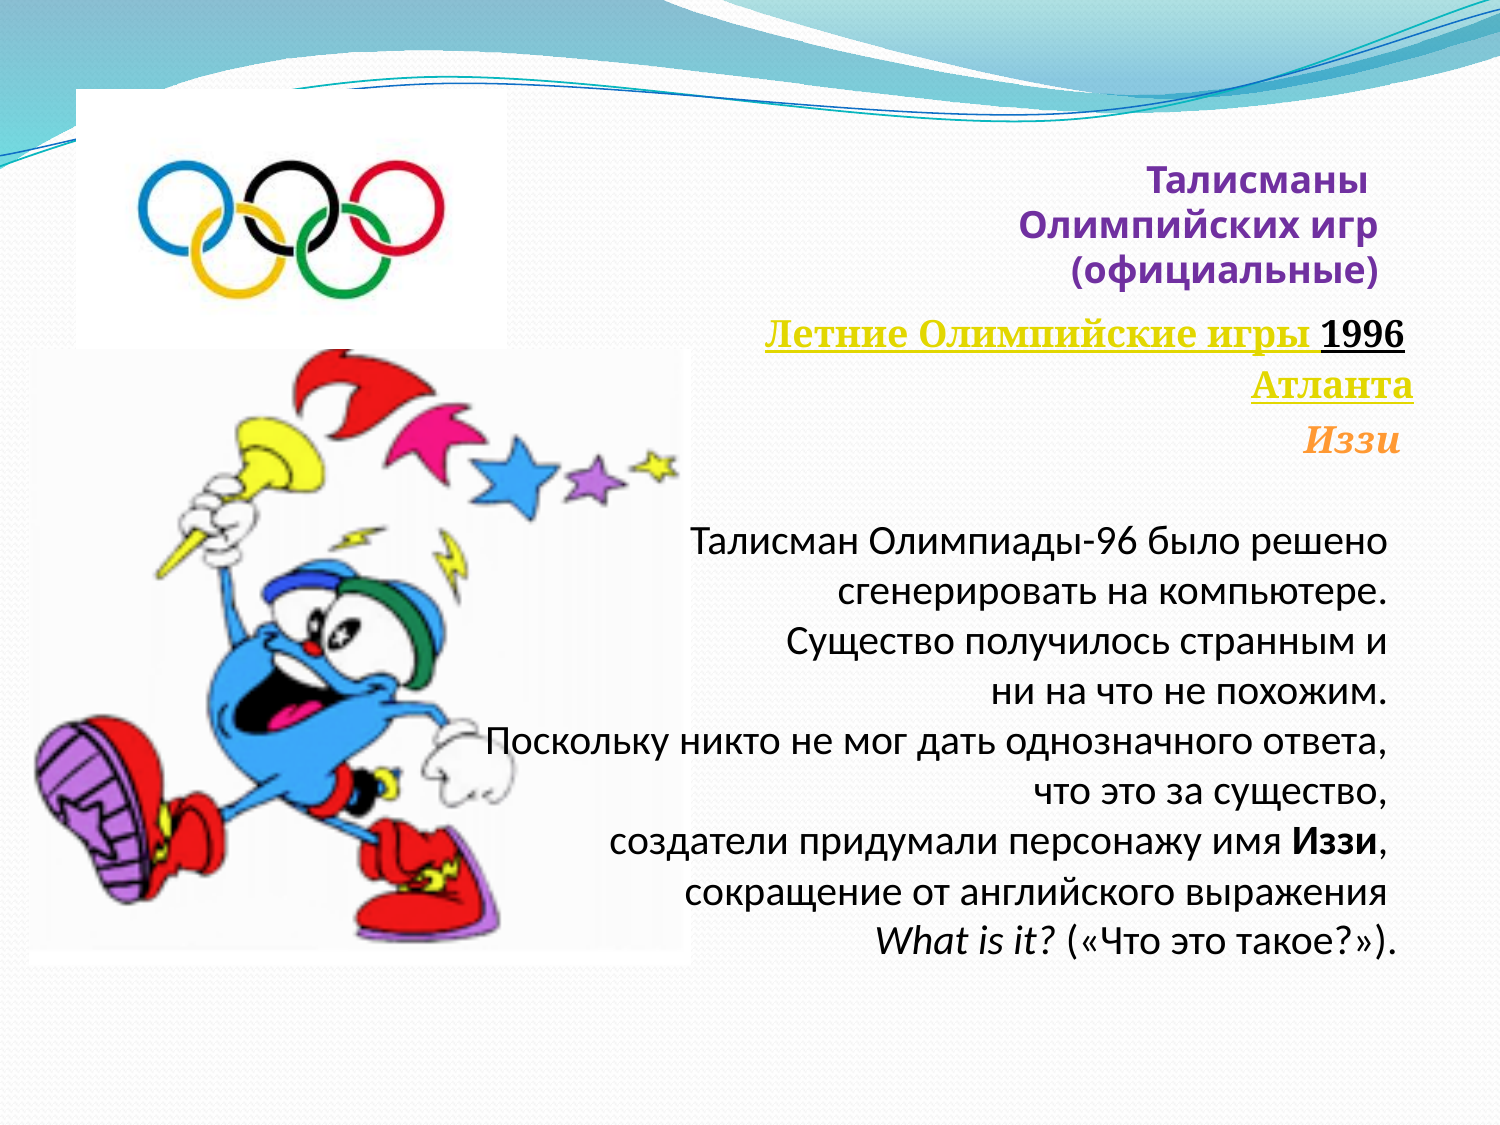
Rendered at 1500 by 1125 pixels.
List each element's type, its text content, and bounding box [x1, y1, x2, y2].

text_box Талисманы Олимпийских игр (официальные) [643, 148, 1394, 299]
picture [29, 89, 692, 965]
text_box Талисман Олимпиады-96 было решено сгенерировать на компьютере. Существо получилось странным и ни на что не похожим. Поскольку никто не мог дать однозначного ответа, что это за существо, создатели придумали персонажу имя Иззи, сокращение от английского выражения What is it? («Что это такое?»). [694, 505, 1413, 971]
text_box Иззи [1289, 408, 1416, 469]
text_box Летние Олимпийские игры 1996 Атланта [679, 302, 1430, 420]
